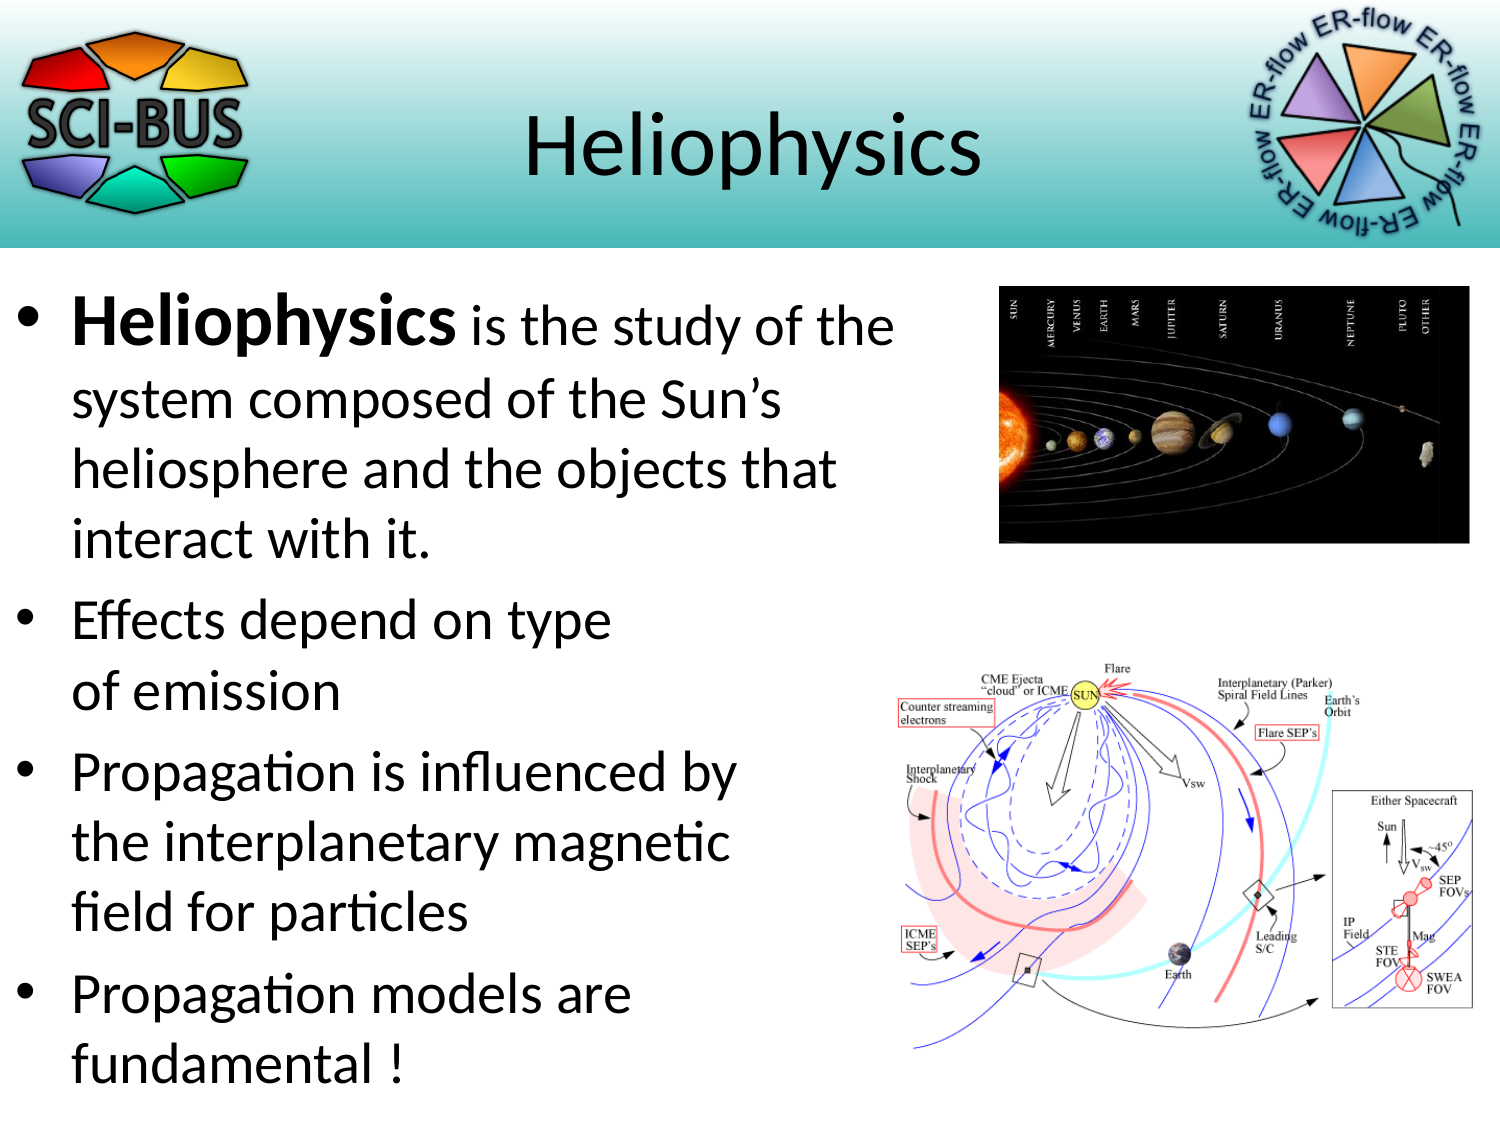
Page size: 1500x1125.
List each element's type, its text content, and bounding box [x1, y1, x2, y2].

picture [16, 27, 253, 219]
picture [1235, 0, 1495, 252]
list Heliophysics is the study of the system composed of the Sun’s heliosphere and the objects that interact with it. Effects depend on type of emission Propagation is influenced by the interplanetary magnetic field for particles Propagation models are fundamental ! [0, 262, 1044, 1125]
picture [997, 285, 1470, 544]
title Heliophysics [272, 45, 1236, 233]
picture [891, 645, 1500, 1070]
